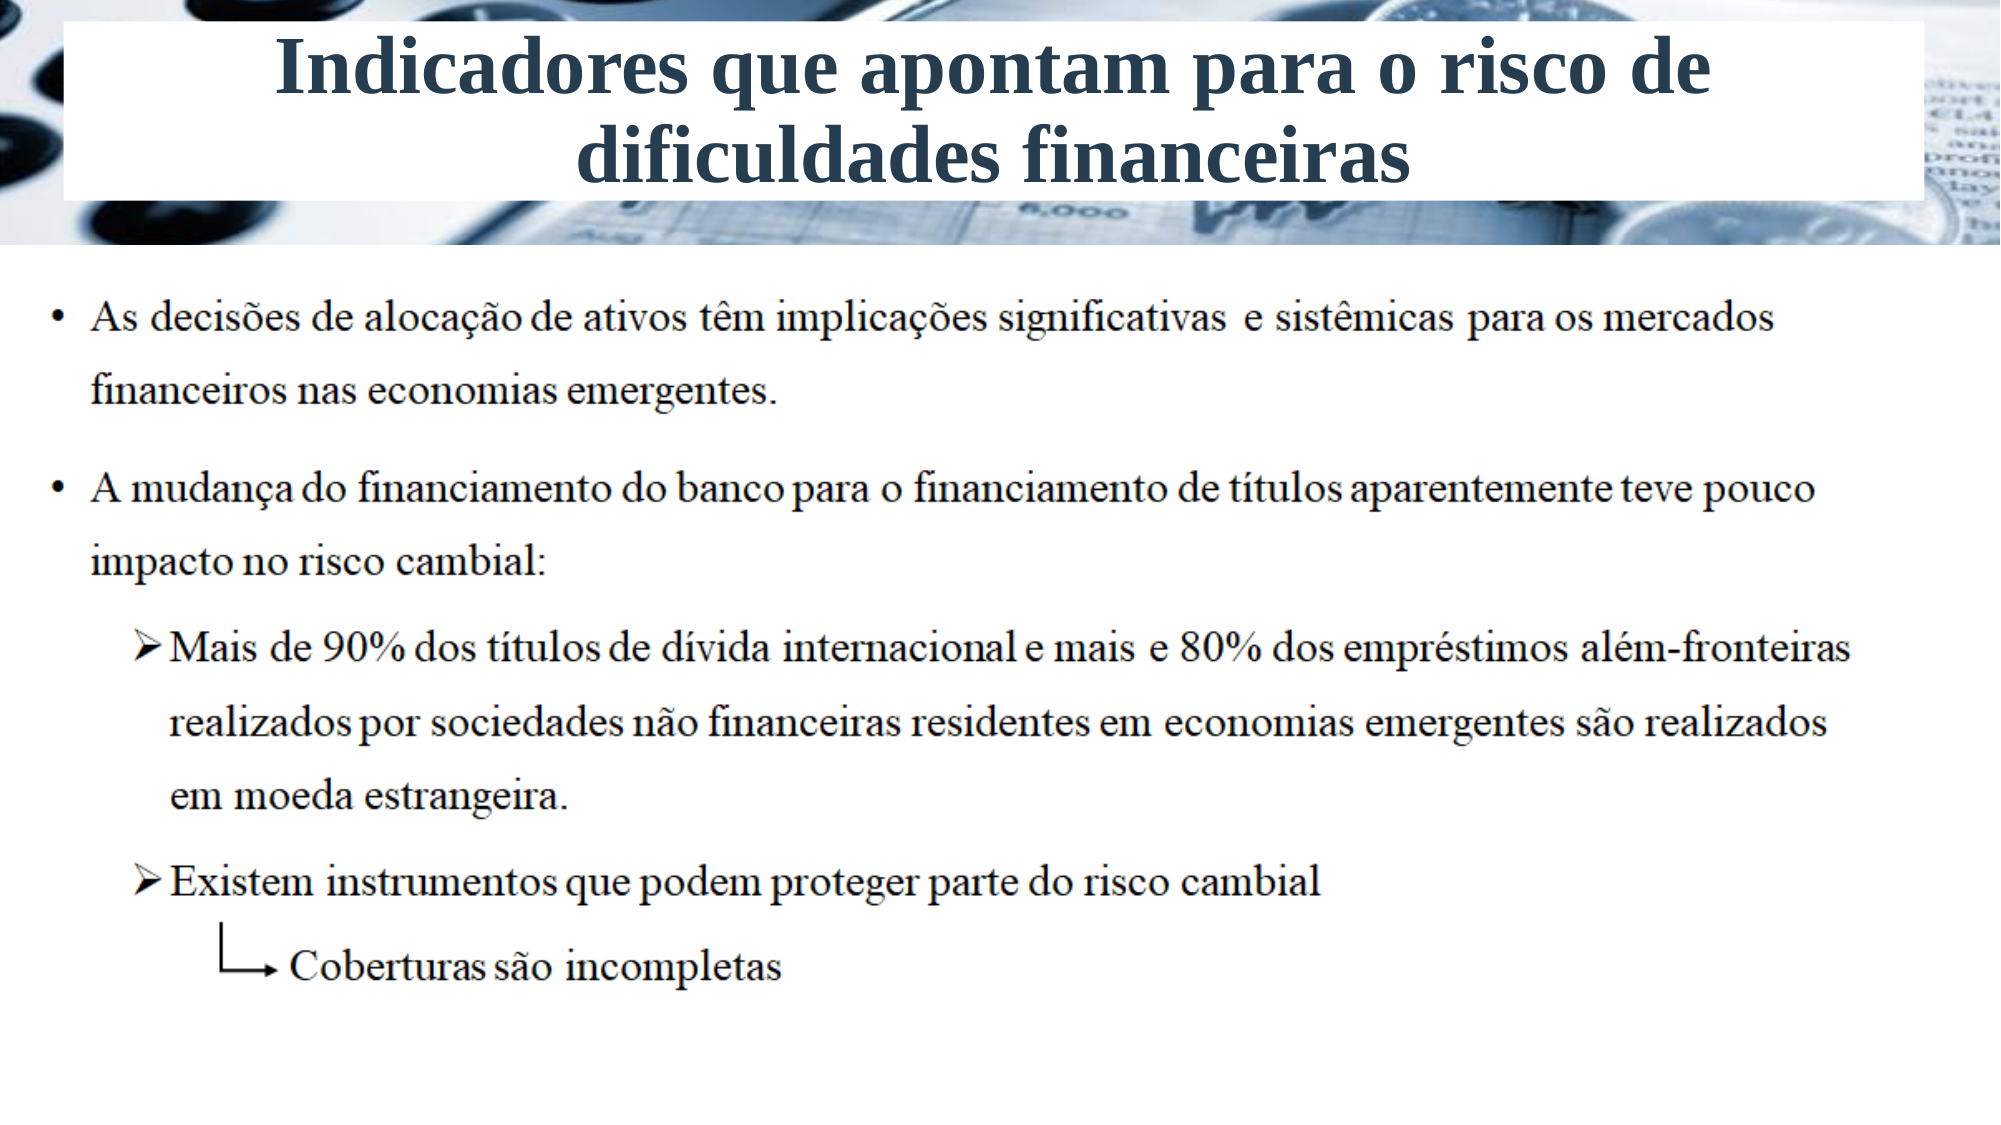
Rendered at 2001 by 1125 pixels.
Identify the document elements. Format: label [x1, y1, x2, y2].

picture [24, 268, 1887, 1028]
picture [0, 0, 2000, 245]
